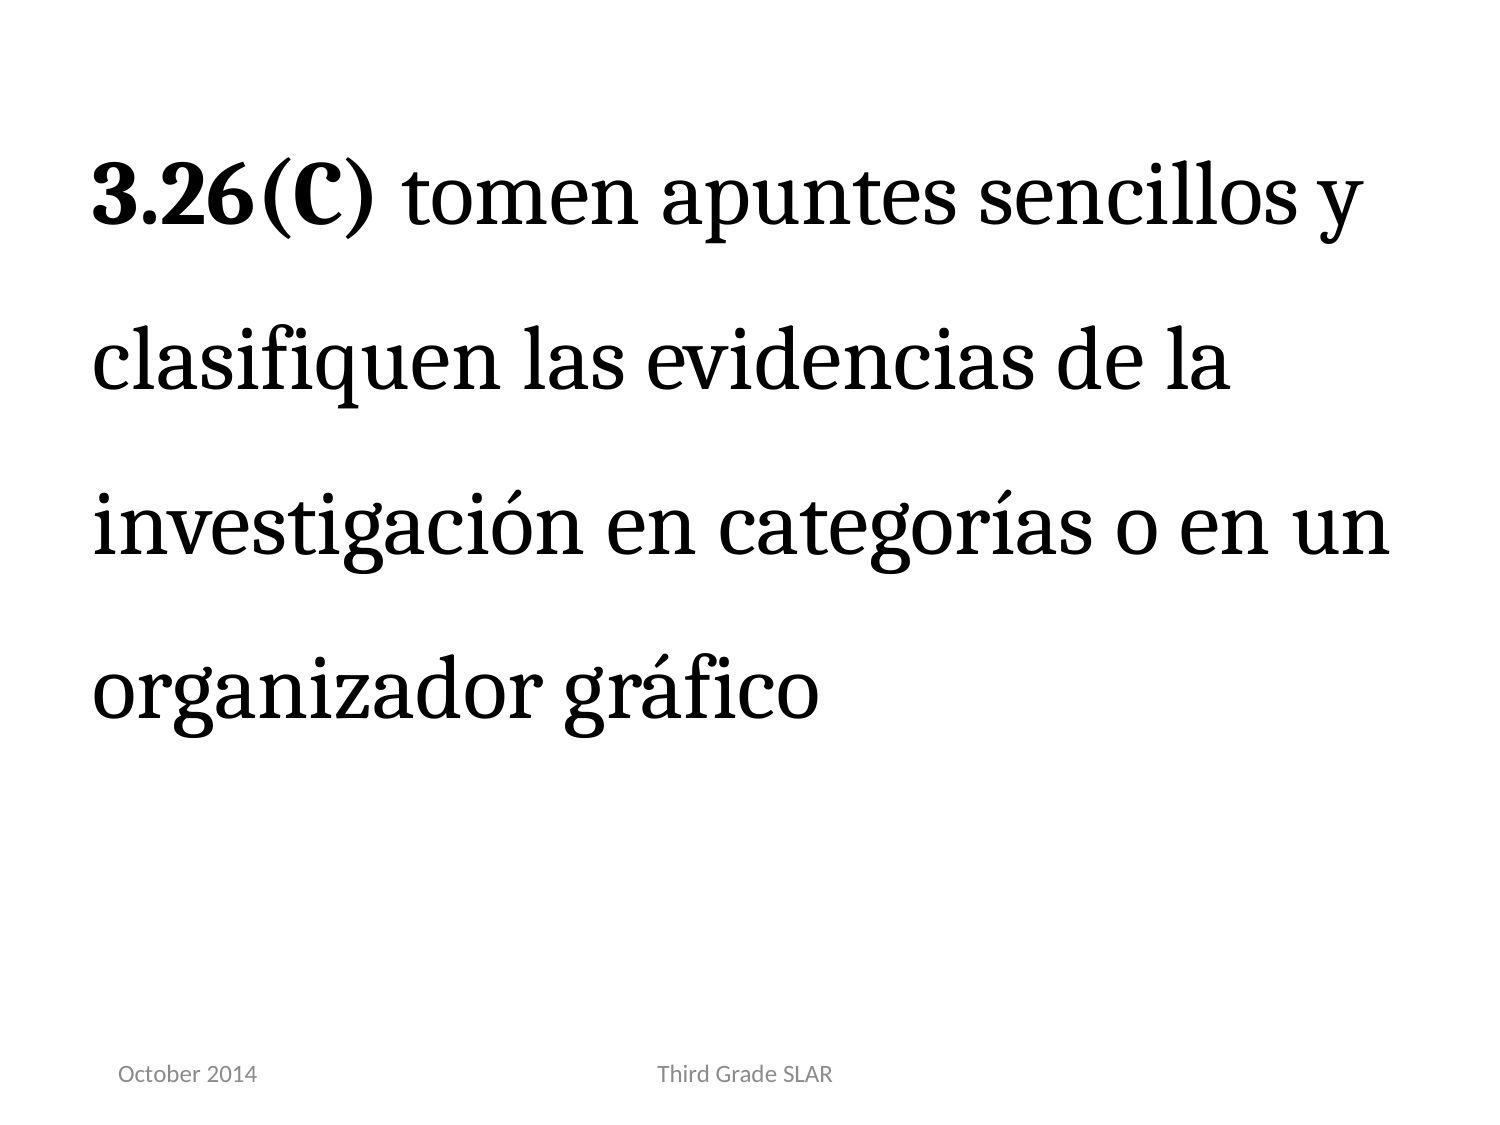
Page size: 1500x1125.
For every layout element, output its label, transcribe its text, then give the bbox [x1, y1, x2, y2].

subtitle 3.26(C) tomen apuntes sencillos y clasifiquen las evidencias de la investigación en categorías o en un organizador gráfico [78, 70, 1429, 1014]
footer Third Grade SLAR [492, 1042, 999, 1103]
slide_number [103, 1042, 441, 1103]
